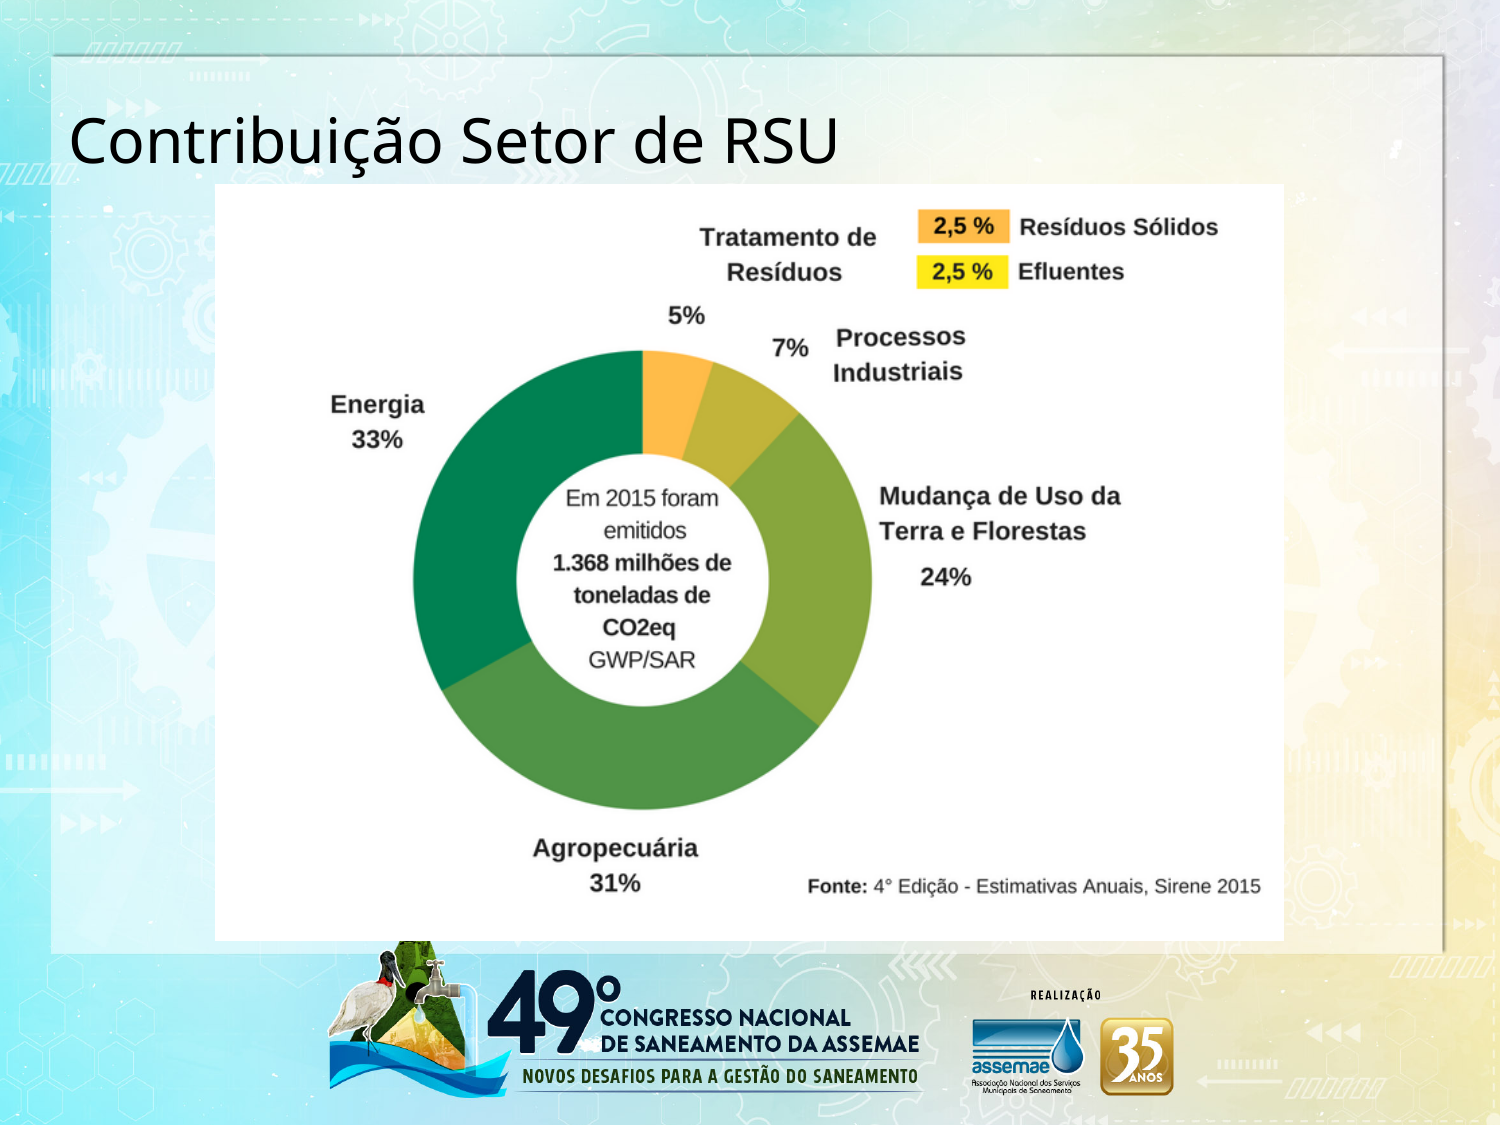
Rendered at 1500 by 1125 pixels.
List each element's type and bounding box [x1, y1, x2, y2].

picture [0, 0, 1500, 1125]
list [215, 184, 1285, 941]
